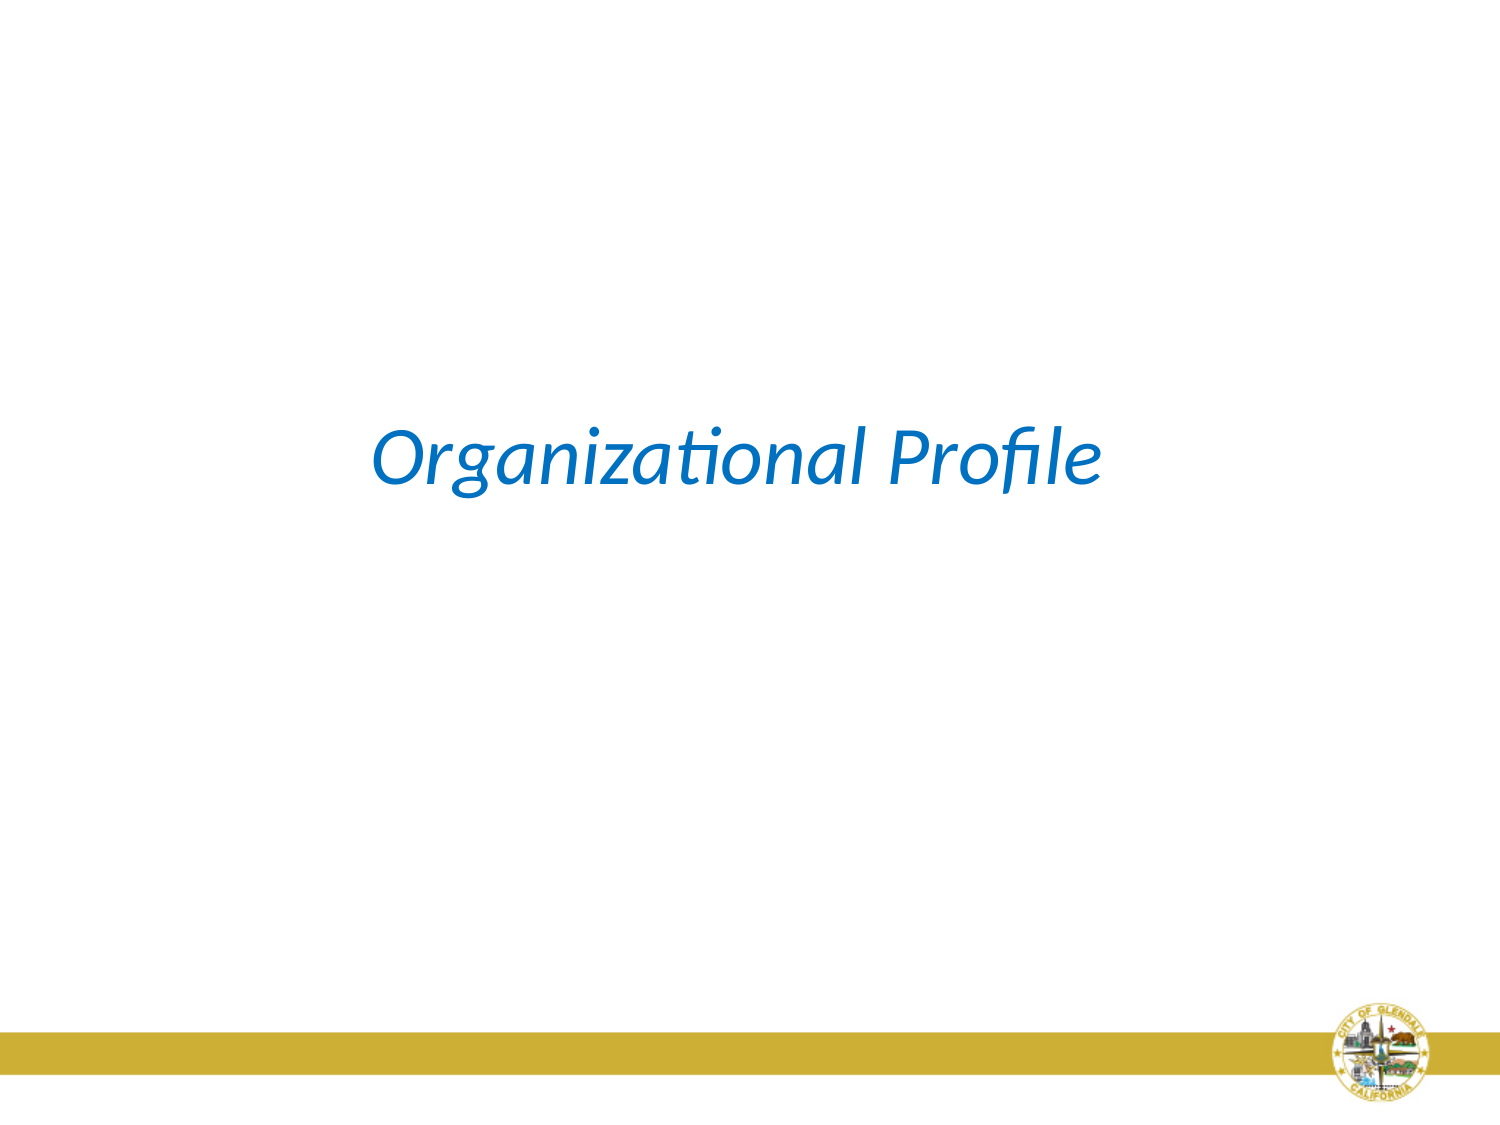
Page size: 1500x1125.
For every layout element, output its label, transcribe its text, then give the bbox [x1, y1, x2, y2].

text_box Organizational Profile [24, 393, 1450, 509]
picture [0, 0, 1500, 1125]
